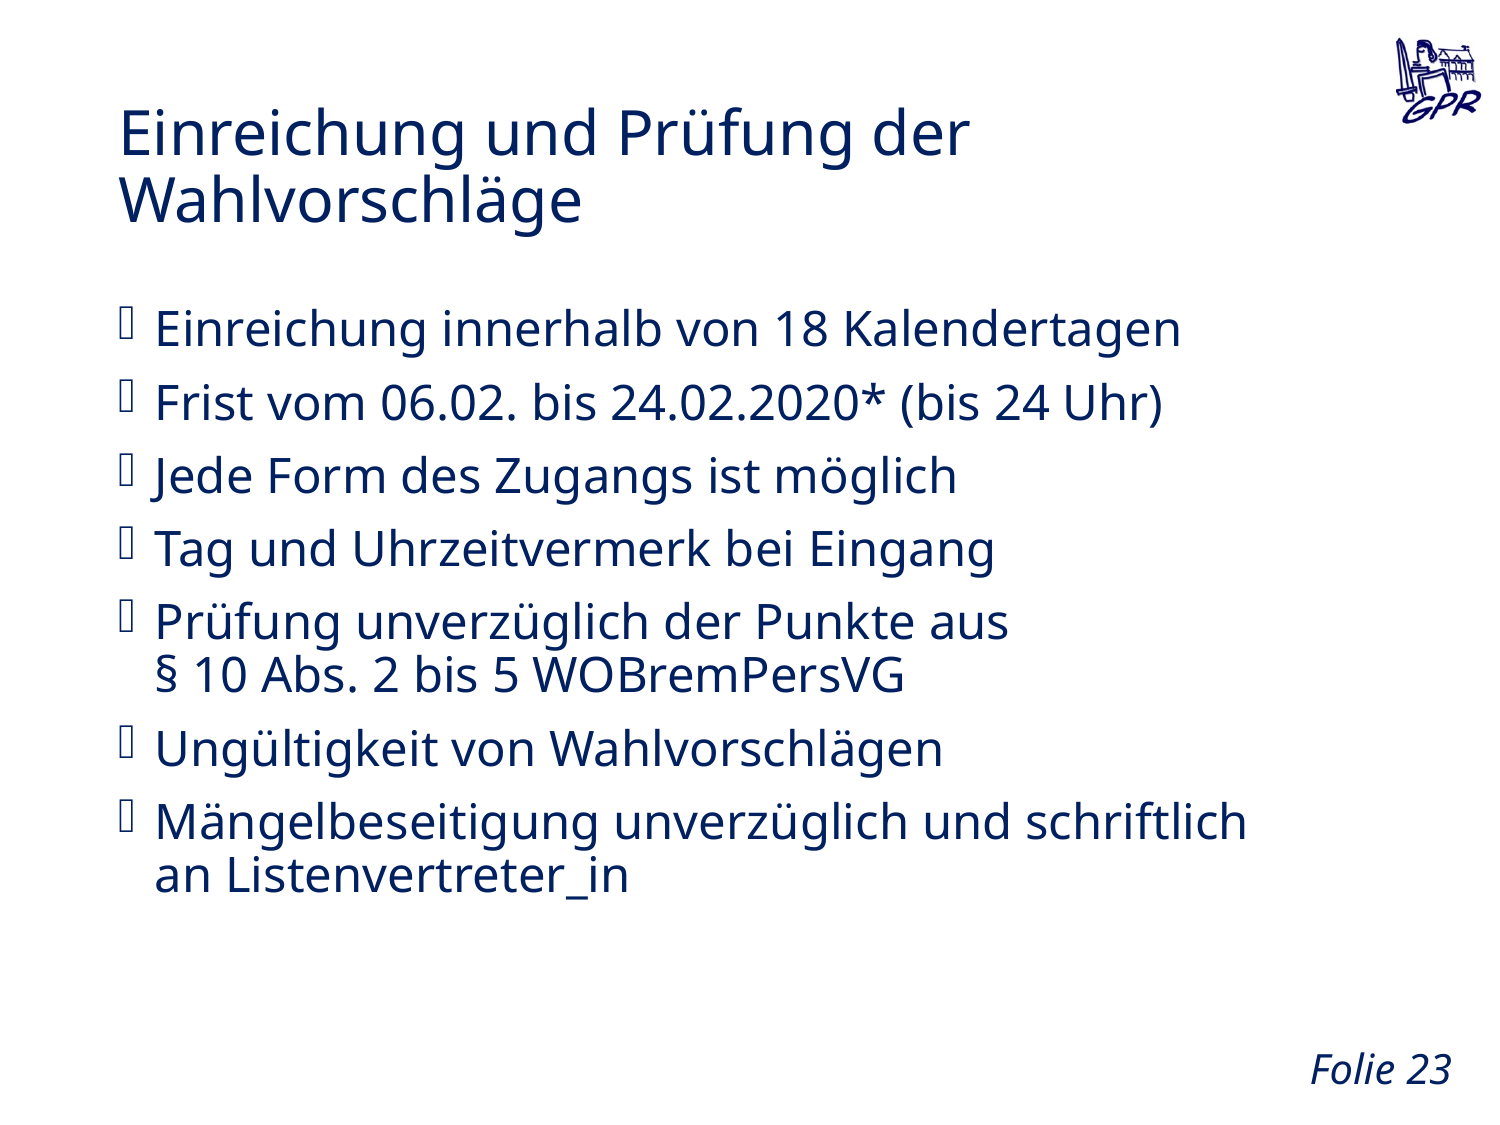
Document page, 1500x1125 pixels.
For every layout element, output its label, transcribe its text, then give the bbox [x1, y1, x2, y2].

slide_number Folie 22 [1246, 1016, 1468, 1125]
picture [1396, 37, 1483, 125]
list Einreichung innerhalb von 18 Kalendertagen Frist vom 06.02. bis 24.02.2020* (bis 24 Uhr) Jede Form des Zugangs ist möglich Tag und Uhrzeitvermerk bei Eingang Prüfung unverzüglich der Punkte aus § 10 Abs. 2 bis 5 WOBremPersVG Ungültigkeit von Wahlvorschlägen Mängelbeseitigung unverzüglich und schriftlich an Listenvertreter_in [103, 297, 1291, 916]
title Einreichung und Prüfung der Wahlvorschläge [103, 59, 1397, 278]
